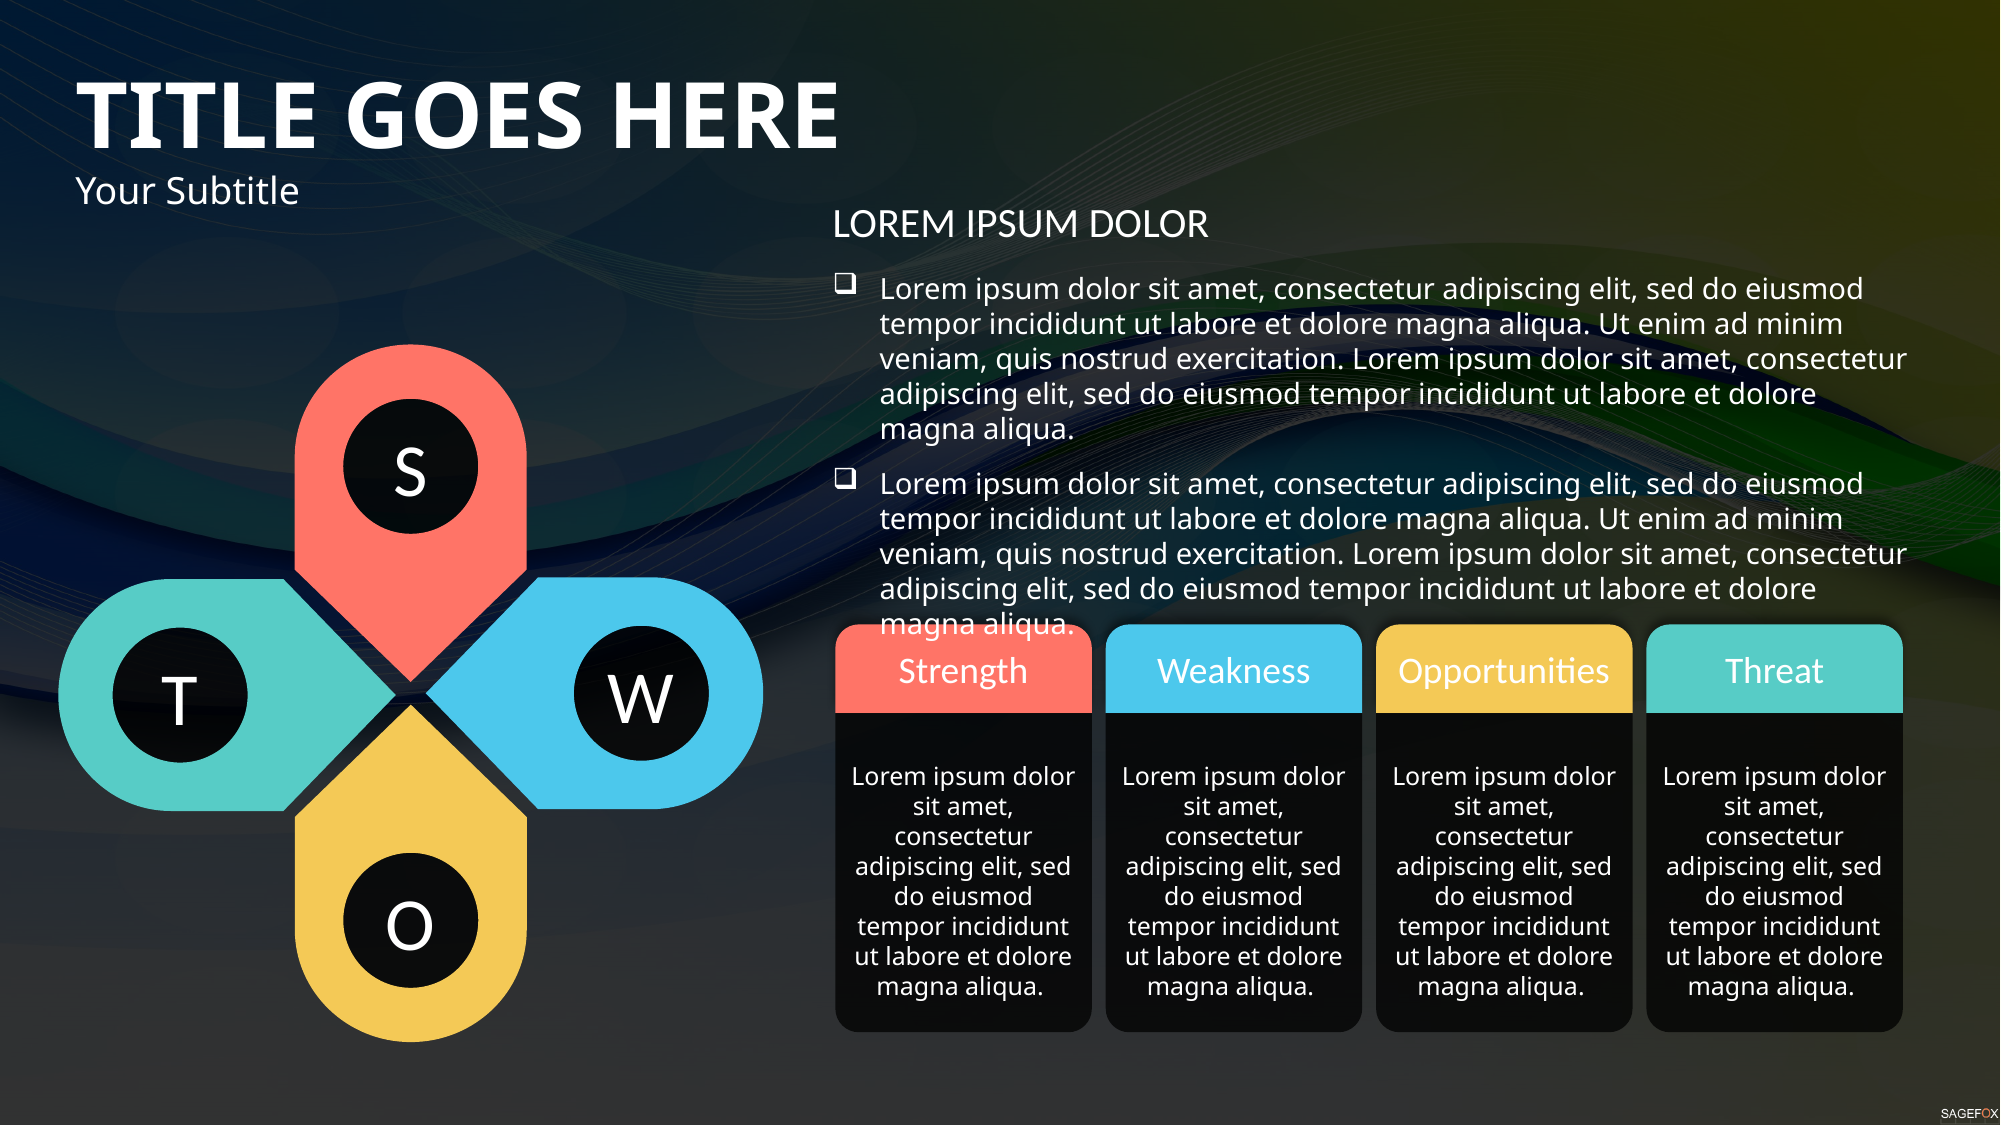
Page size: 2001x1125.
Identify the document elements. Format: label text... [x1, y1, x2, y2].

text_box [1105, 712, 1363, 1033]
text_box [110, 526, 343, 864]
text_box TITLE GOES HERE Your Subtitle [60, 49, 1036, 220]
picture [0, 0, 2001, 1125]
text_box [294, 704, 527, 1043]
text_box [1646, 712, 1903, 1033]
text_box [294, 344, 527, 682]
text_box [835, 712, 1092, 1033]
text_box Weakness [1104, 683, 1364, 715]
text_box Strength [834, 683, 1093, 715]
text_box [478, 524, 711, 863]
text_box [1376, 712, 1633, 1033]
text_box Opportunities [1375, 683, 1634, 715]
text_box Threat [1645, 683, 1904, 715]
text_box LOREM IPSUM DOLOR Lorem ipsum dolor sit amet, consectetur adipiscing elit, sed do eiusmod tempor incididunt ut labore et dolore magna aliqua. Ut enim ad minim veniam, quis nostrud exercitation. Lorem ipsum dolor sit amet, consectetur adipiscing elit, sed do eiusmod tempor incididunt ut labore et dolore magna aliqua. Lorem ipsum dolor sit amet, consectetur adipiscing elit, sed do eiusmod tempor incididunt ut labore et dolore magna aliqua. Ut enim ad minim veniam, quis nostrud exercitation. Lorem ipsum dolor sit amet, consectetur adipiscing elit, sed do eiusmod tempor incididunt ut labore et dolore magna aliqua. [817, 188, 1935, 683]
